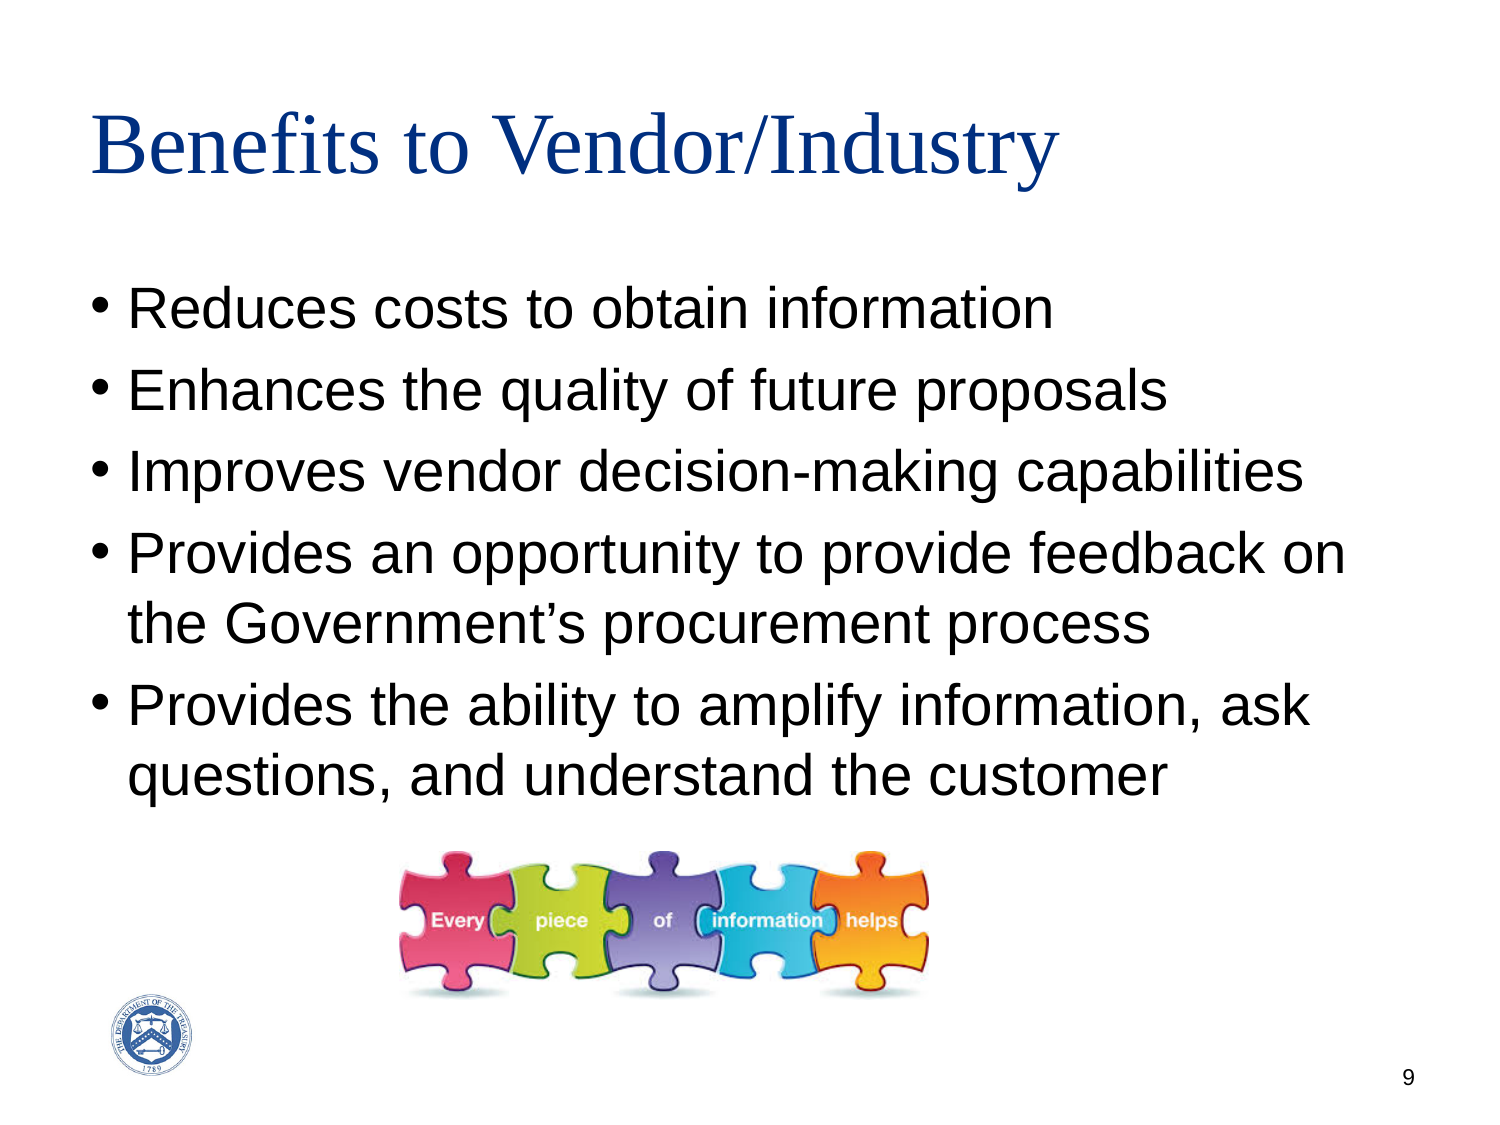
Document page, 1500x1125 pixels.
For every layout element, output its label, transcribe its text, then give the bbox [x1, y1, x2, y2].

list Reduces costs to obtain information Enhances the quality of future proposals Improves vendor decision-making capabilities Provides an opportunity to provide feedback on the Government’s procurement process Provides the ability to amplify information, ask questions, and understand the customer [74, 262, 1426, 1006]
picture [83, 1006, 224, 1088]
title Benefits to Vendor/Industry [75, 45, 1425, 233]
picture [399, 850, 929, 1001]
slide_number 9 [1387, 1054, 1475, 1100]
